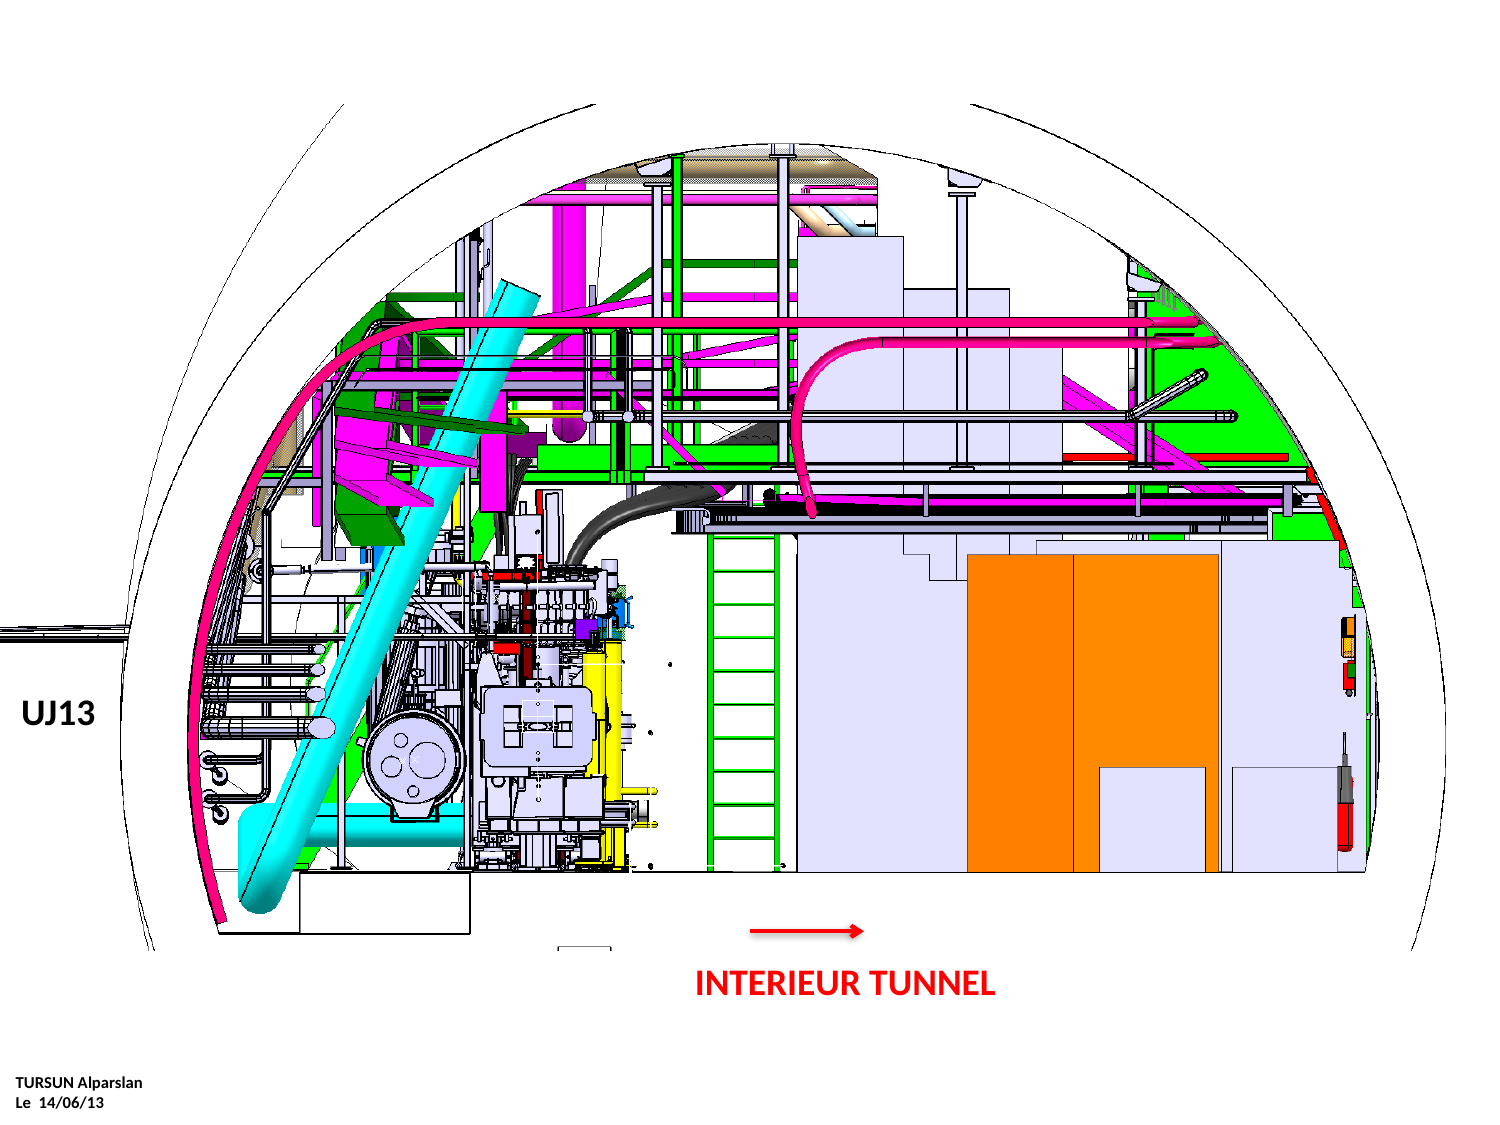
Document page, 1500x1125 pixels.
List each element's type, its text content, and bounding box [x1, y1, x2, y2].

picture [0, 104, 1500, 952]
text_box TURSUN Alparslan Le 14/06/13 [0, 1064, 159, 1119]
text_box INTERIEUR TUNNEL [680, 961, 1011, 1011]
